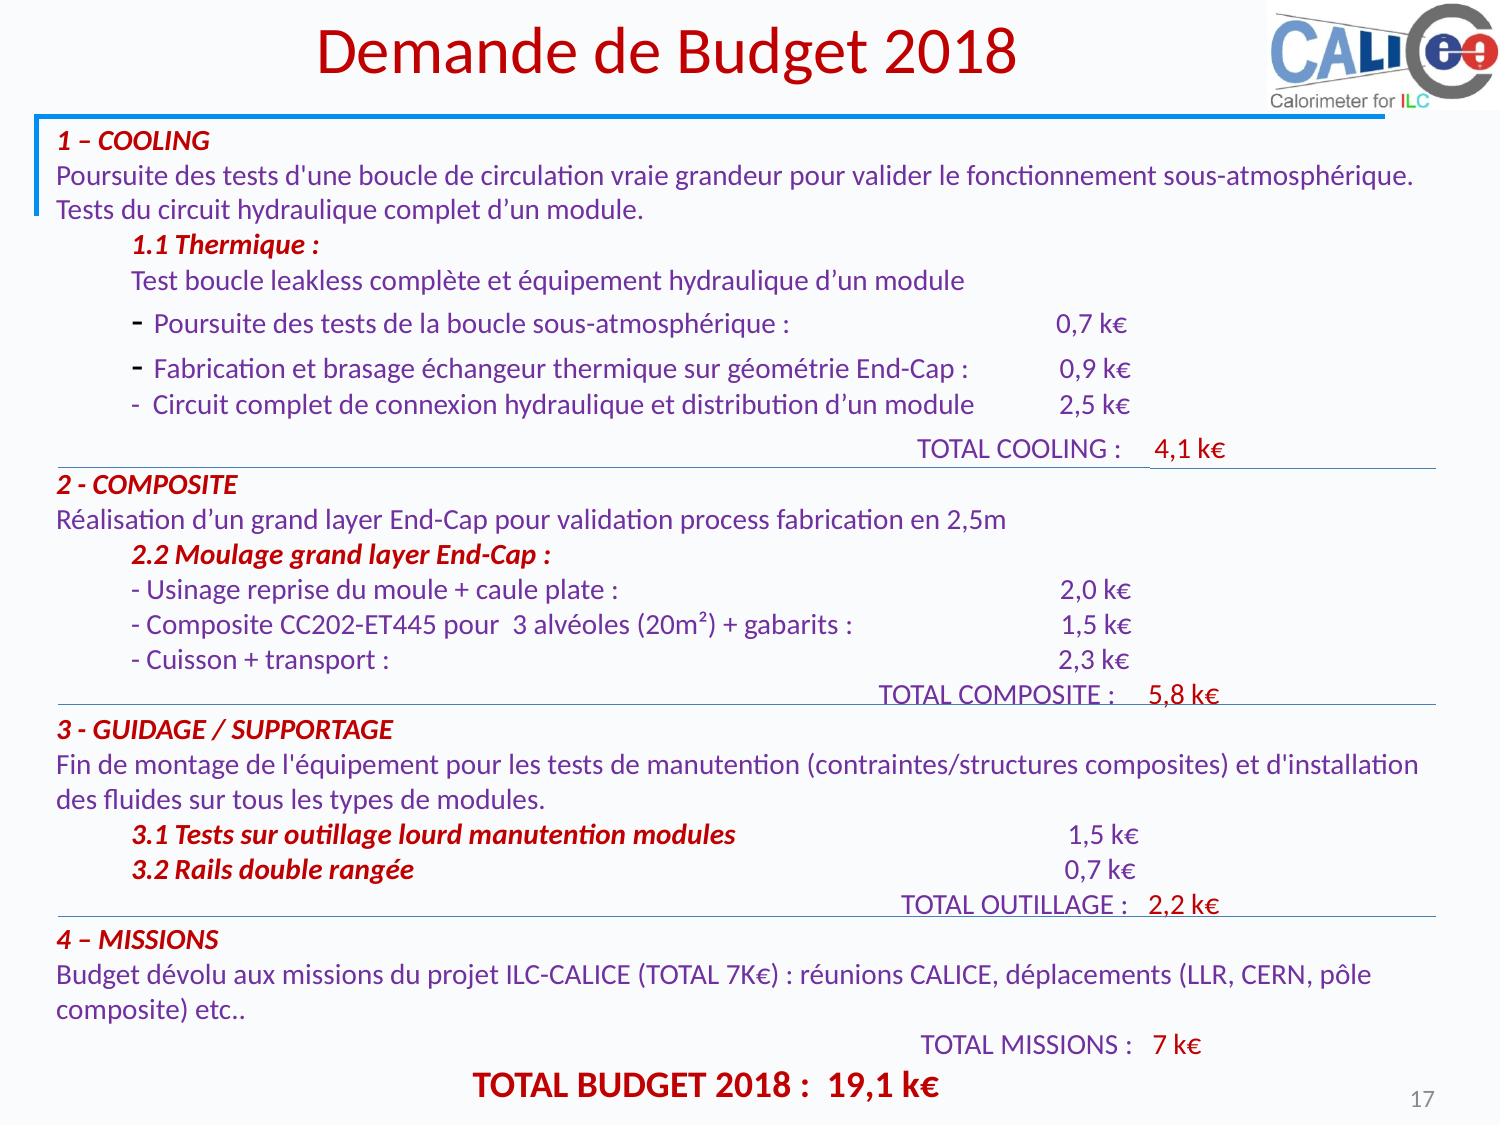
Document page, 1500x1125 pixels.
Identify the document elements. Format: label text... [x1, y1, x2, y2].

picture [1267, 0, 1500, 110]
text_box Demande de Budget 2018 [301, 0, 1081, 105]
text_box 1 – COOLING Poursuite des tests d'une boucle de circulation vraie grandeur pour valider le fonctionnement sous-atmosphérique. Tests du circuit hydraulique complet d’un module. 1.1 Thermique : Test boucle leakless complète et équipement hydraulique d’un module - Poursuite des tests de la boucle sous-atmosphérique : 0,7 k€ - Fabrication et brasage échangeur thermique sur géométrie End-Cap : 0,9 k€ - Circuit complet de connexion hydraulique et distribution d’un module 2,5 k€ TOTAL COOLING : 4,1 k€ 2 - COMPOSITE Réalisation d’un grand layer End-Cap pour validation process fabrication en 2,5m 2.2 Moulage grand layer End-Cap : - Usinage reprise du moule + caule plate : 2,0 k€ - Composite CC202-ET445 pour 3 alvéoles (20m²) + gabarits : 1,5 k€ - Cuisson + transport : 2,3 k€ TOTAL COMPOSITE : 5,8 k€ 3 - GUIDAGE / SUPPORTAGE Fin de montage de l'équipement pour les tests de manutention (contraintes/structures composites) et d'installation des fluides sur tous les types de modules. 3.1 Tests sur outillage lourd manutention modules 1,5 k€ 3.2 Rails double rangée 0,7 k€ TOTAL OUTILLAGE : 2,2 k€ 4 – MISSIONS Budget dévolu aux missions du projet ILC-CALICE (TOTAL 7K€) : réunions CALICE, déplacements (LLR, CERN, pôle composite) etc.. TOTAL MISSIONS : 7 k€ TOTAL BUDGET 2018 : 19,1 k€ [41, 113, 1441, 1125]
